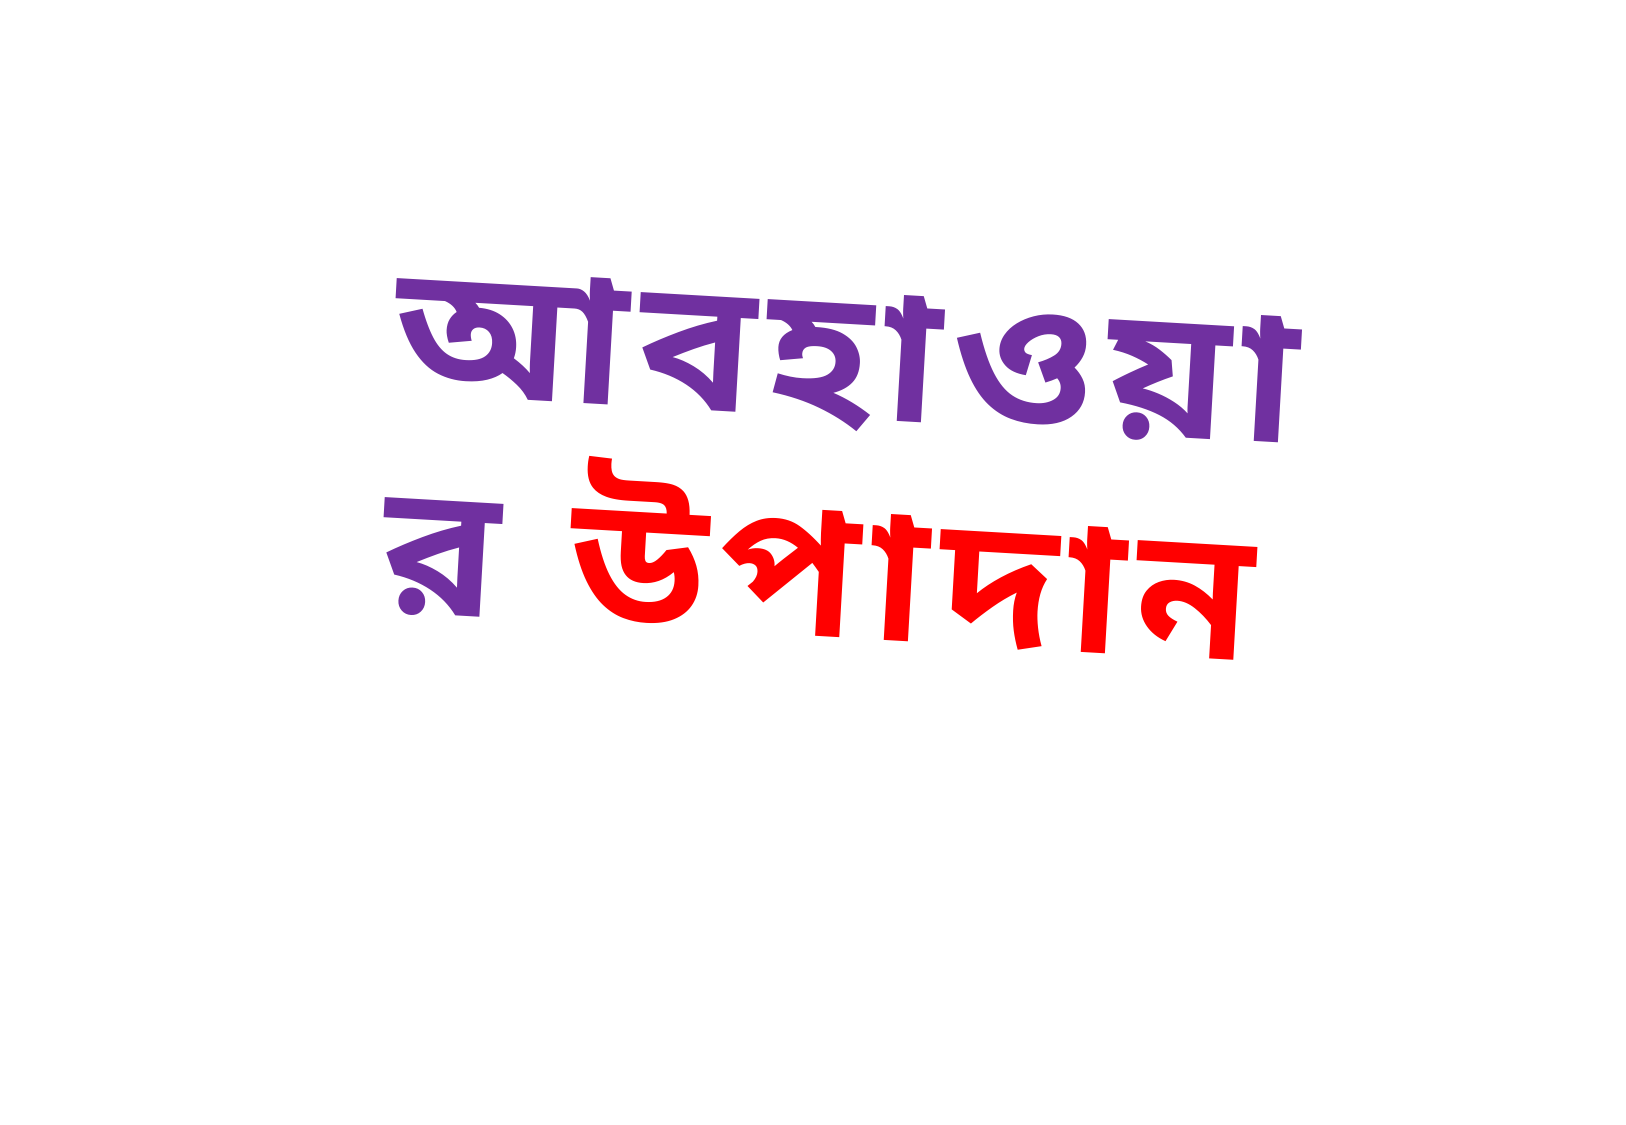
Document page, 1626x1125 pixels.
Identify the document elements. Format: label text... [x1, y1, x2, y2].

text_box আবহাওয়ার উপাদান [362, 200, 1338, 710]
